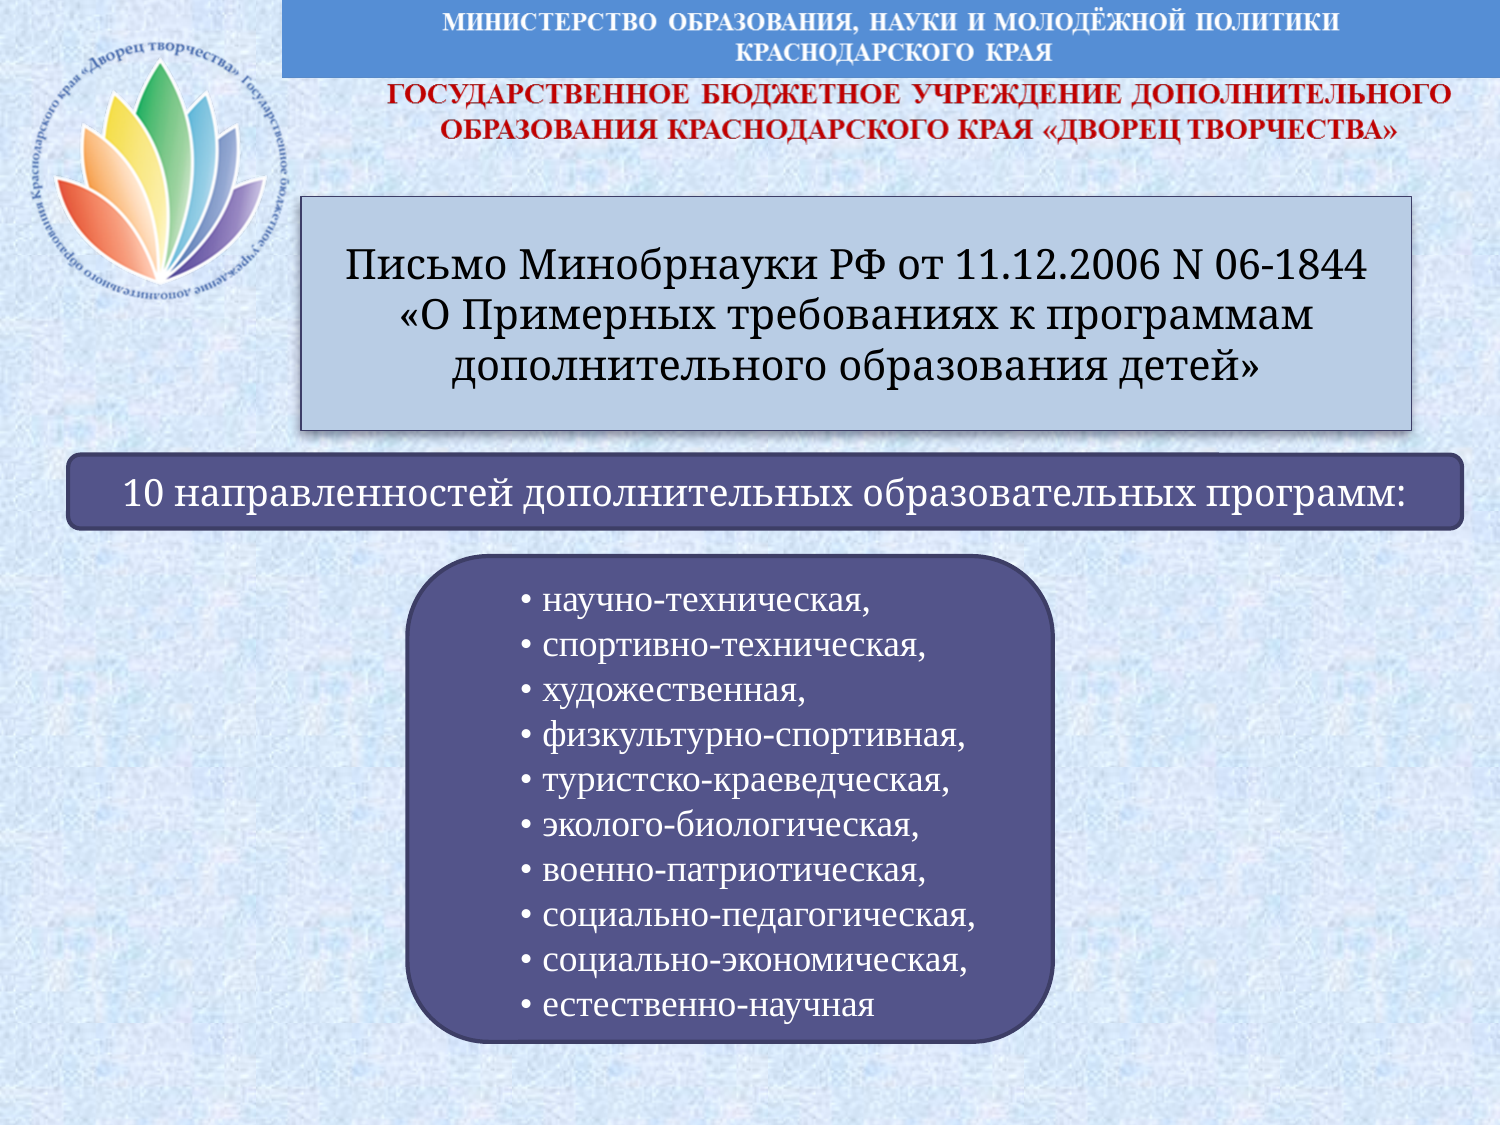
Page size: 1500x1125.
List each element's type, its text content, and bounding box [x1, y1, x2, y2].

picture [0, 0, 1500, 1125]
text_box • научно-техническая, • спортивно-техническая, • художественная, • физкультурно-спортивная, • туристско-краеведческая, • эколого-биологическая, • военно-патриотическая, • социально-педагогическая, • социально-экономическая, • естественно-научная [407, 556, 1053, 1042]
title Письмо Минобрнауки РФ от 11.12.2006 N 06-1844 «О Примерных требованиях к программам дополнительного образования детей» [301, 196, 1412, 431]
text_box 10 направленностей дополнительных образовательных программ: [68, 454, 1463, 529]
